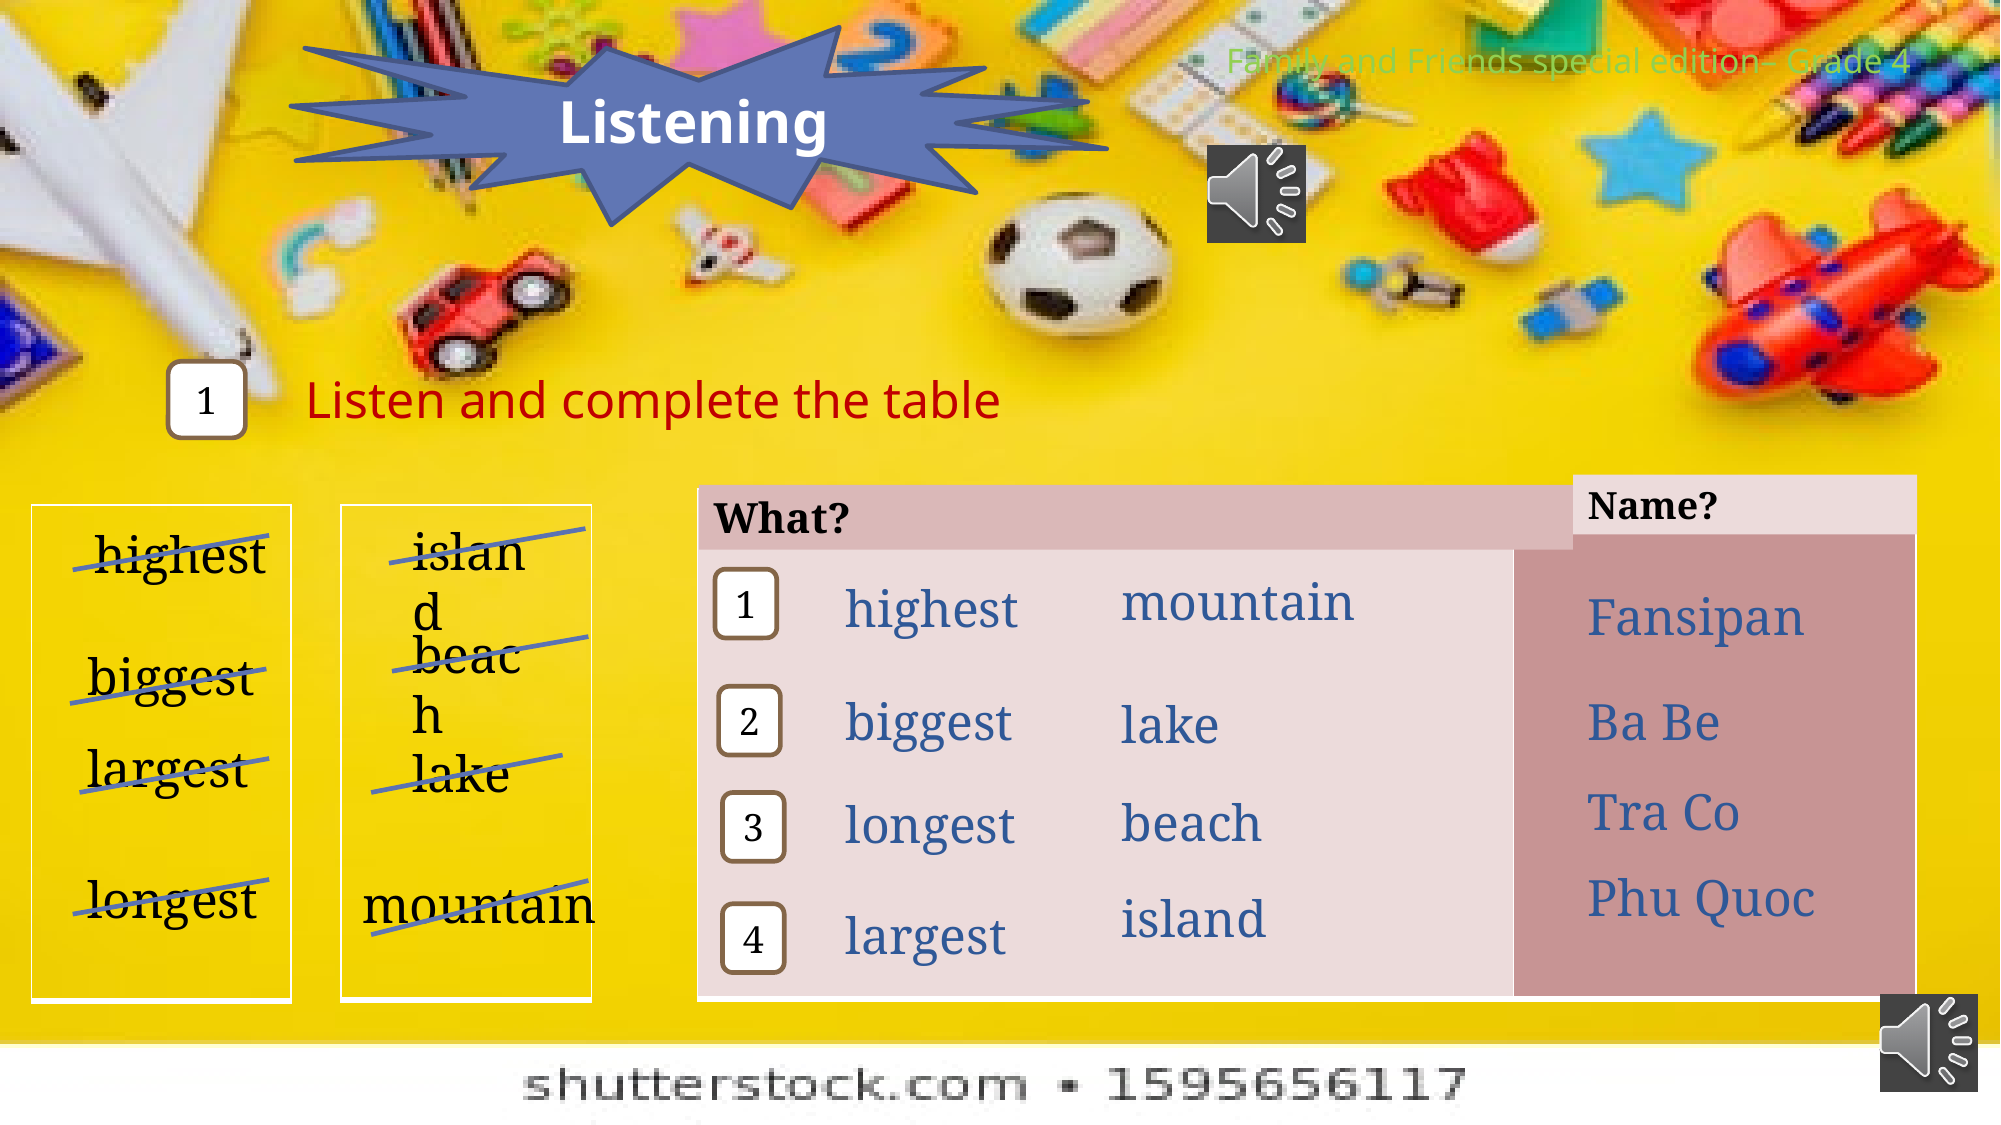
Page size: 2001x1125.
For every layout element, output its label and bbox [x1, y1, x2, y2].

text_box [79, 758, 270, 793]
text_box [72, 879, 270, 915]
text_box [370, 880, 589, 935]
picture [0, 0, 2000, 1125]
text_box [391, 636, 589, 672]
text_box [388, 528, 586, 564]
text_box [370, 754, 563, 793]
text_box [72, 535, 270, 571]
text_box [69, 668, 267, 704]
